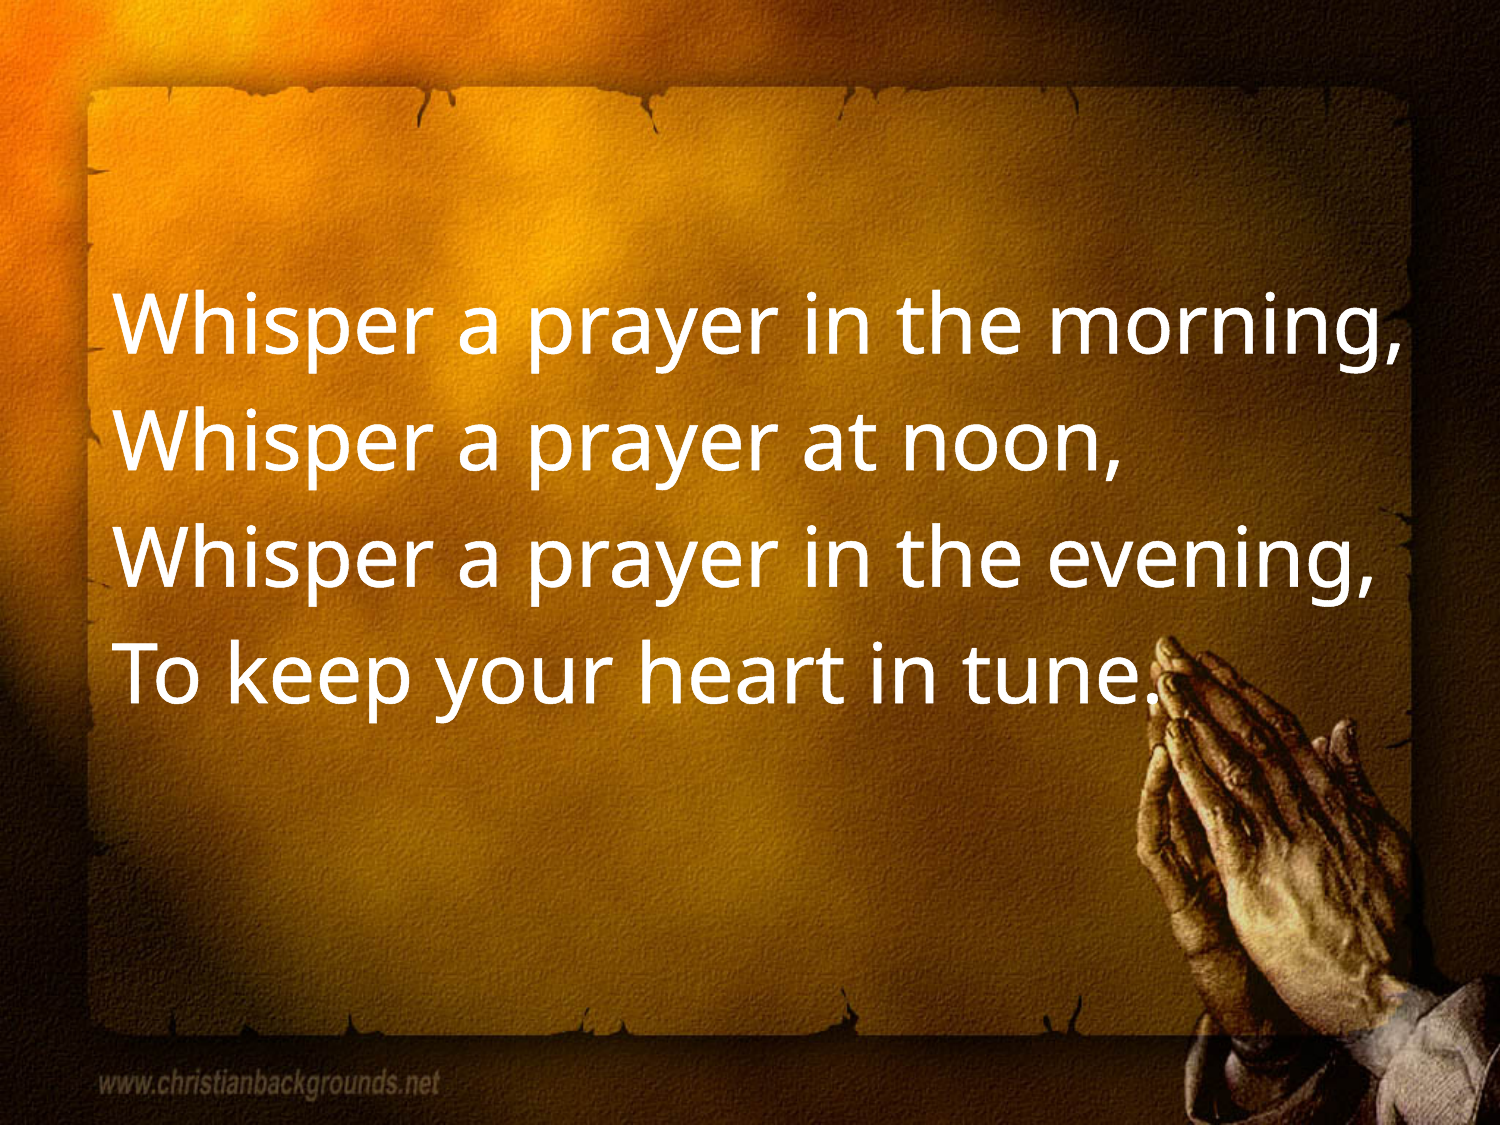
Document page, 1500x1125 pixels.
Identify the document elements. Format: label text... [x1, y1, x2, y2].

list Whisper a prayer in the morning, Whisper a prayer at noon, Whisper a prayer in the evening, To keep your heart in tune. [74, 262, 1426, 1006]
picture [0, 0, 1500, 1125]
